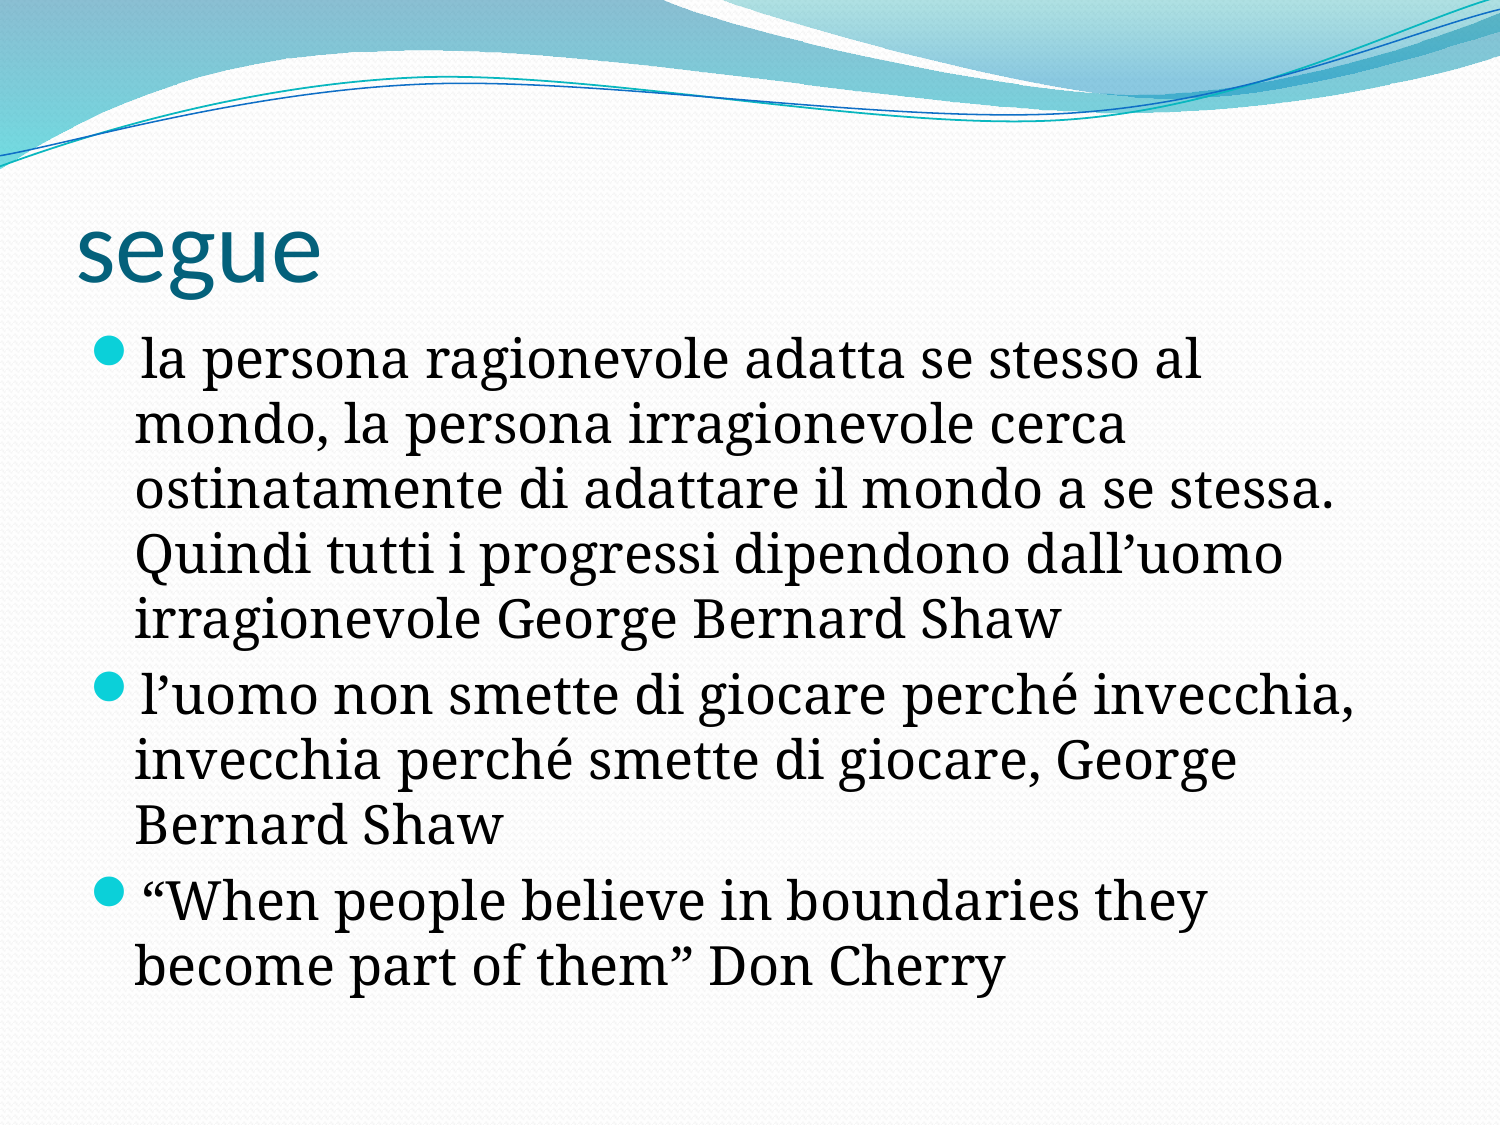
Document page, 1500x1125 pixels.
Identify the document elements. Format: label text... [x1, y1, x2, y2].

title segue [75, 115, 1425, 303]
list la persona ragionevole adatta se stesso al mondo, la persona irragionevole cerca ostinatamente di adattare il mondo a se stessa. Quindi tutti i progressi dipendono dall’uomo irragionevole George Bernard Shaw l’uomo non smette di giocare perché invecchia, invecchia perché smette di giocare, George Bernard Shaw “When people believe in boundaries they become part of them” Don Cherry [75, 317, 1425, 1038]
